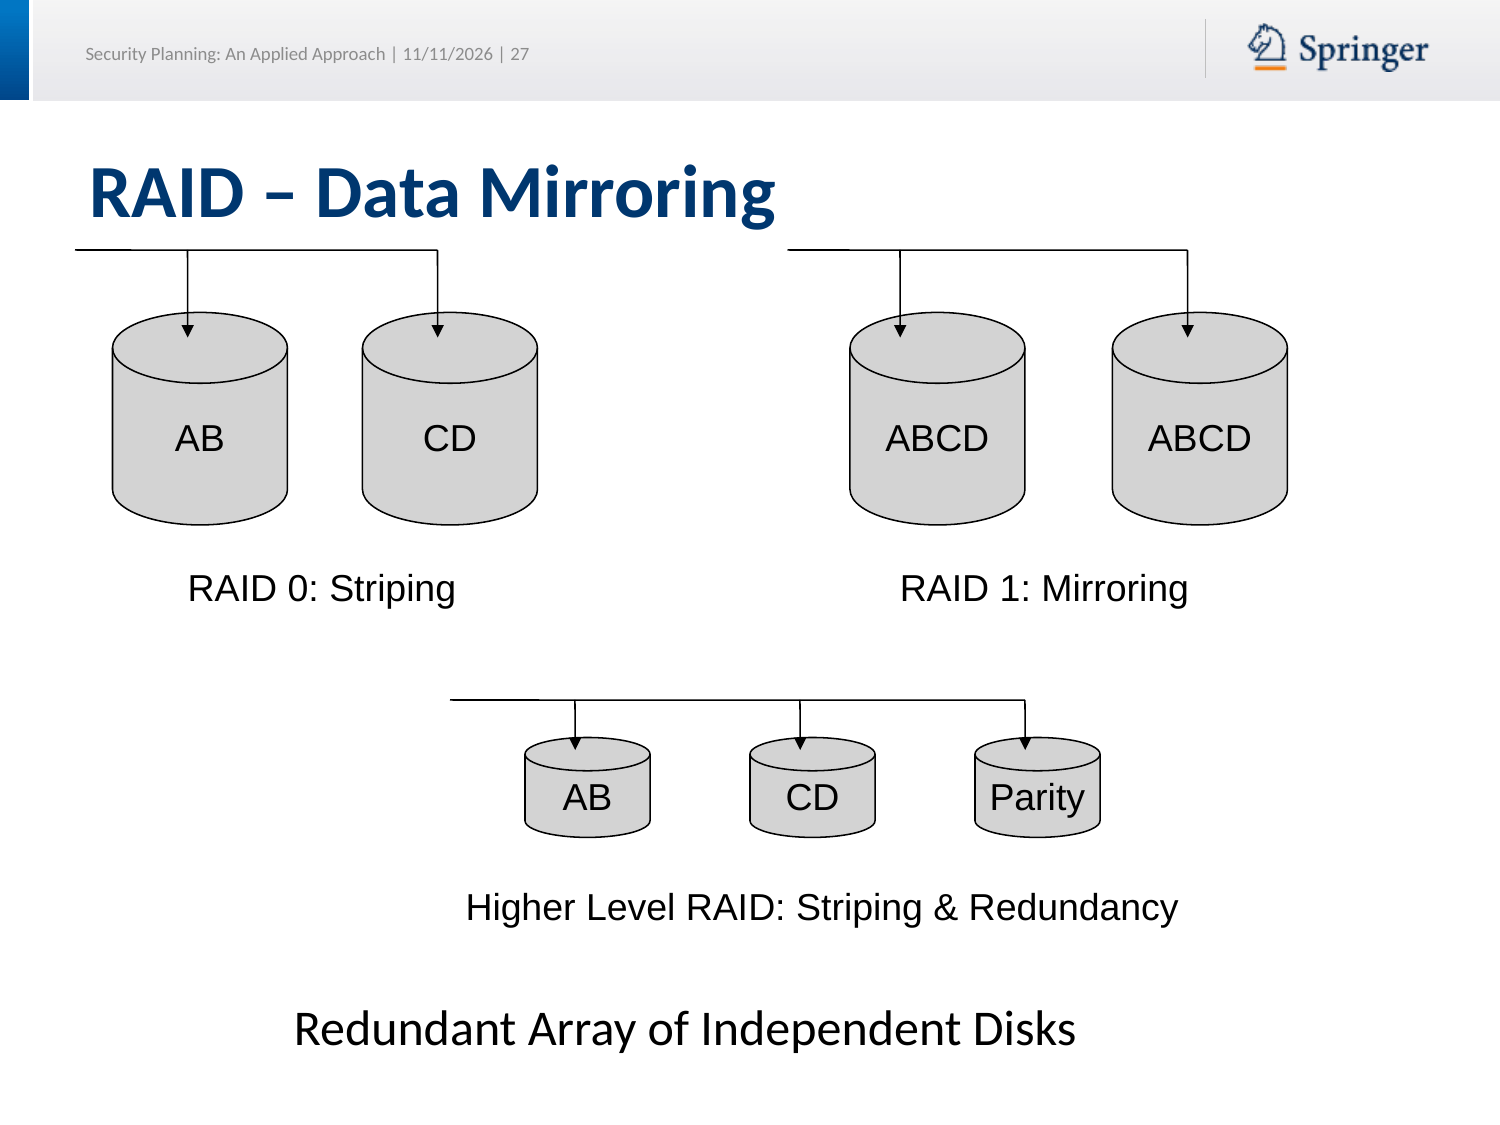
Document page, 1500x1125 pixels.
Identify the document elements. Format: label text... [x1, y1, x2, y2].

text_box RAID 0: Striping [172, 555, 472, 617]
text_box [568, 699, 582, 751]
text_box AB [525, 737, 651, 838]
text_box Higher Level RAID: Striping & Redundancy [450, 874, 1194, 936]
text_box Redundant Array of Independent Disks [279, 987, 1092, 1063]
text_box [893, 251, 907, 338]
picture [33, 0, 1500, 101]
text_box [431, 249, 444, 338]
text_box [1181, 251, 1194, 338]
text_box CD [750, 737, 876, 838]
text_box ABCD [1112, 312, 1288, 525]
text_box AB [112, 312, 288, 525]
text_box RAID – Data Mirroring [74, 74, 1425, 300]
text_box [1018, 699, 1032, 751]
text_box Parity [975, 737, 1101, 838]
text_box ABCD [849, 312, 1025, 525]
text_box CD [362, 312, 538, 525]
text_box [793, 699, 807, 751]
text_box RAID 1: Mirroring [885, 555, 1205, 617]
text_box [181, 249, 194, 338]
